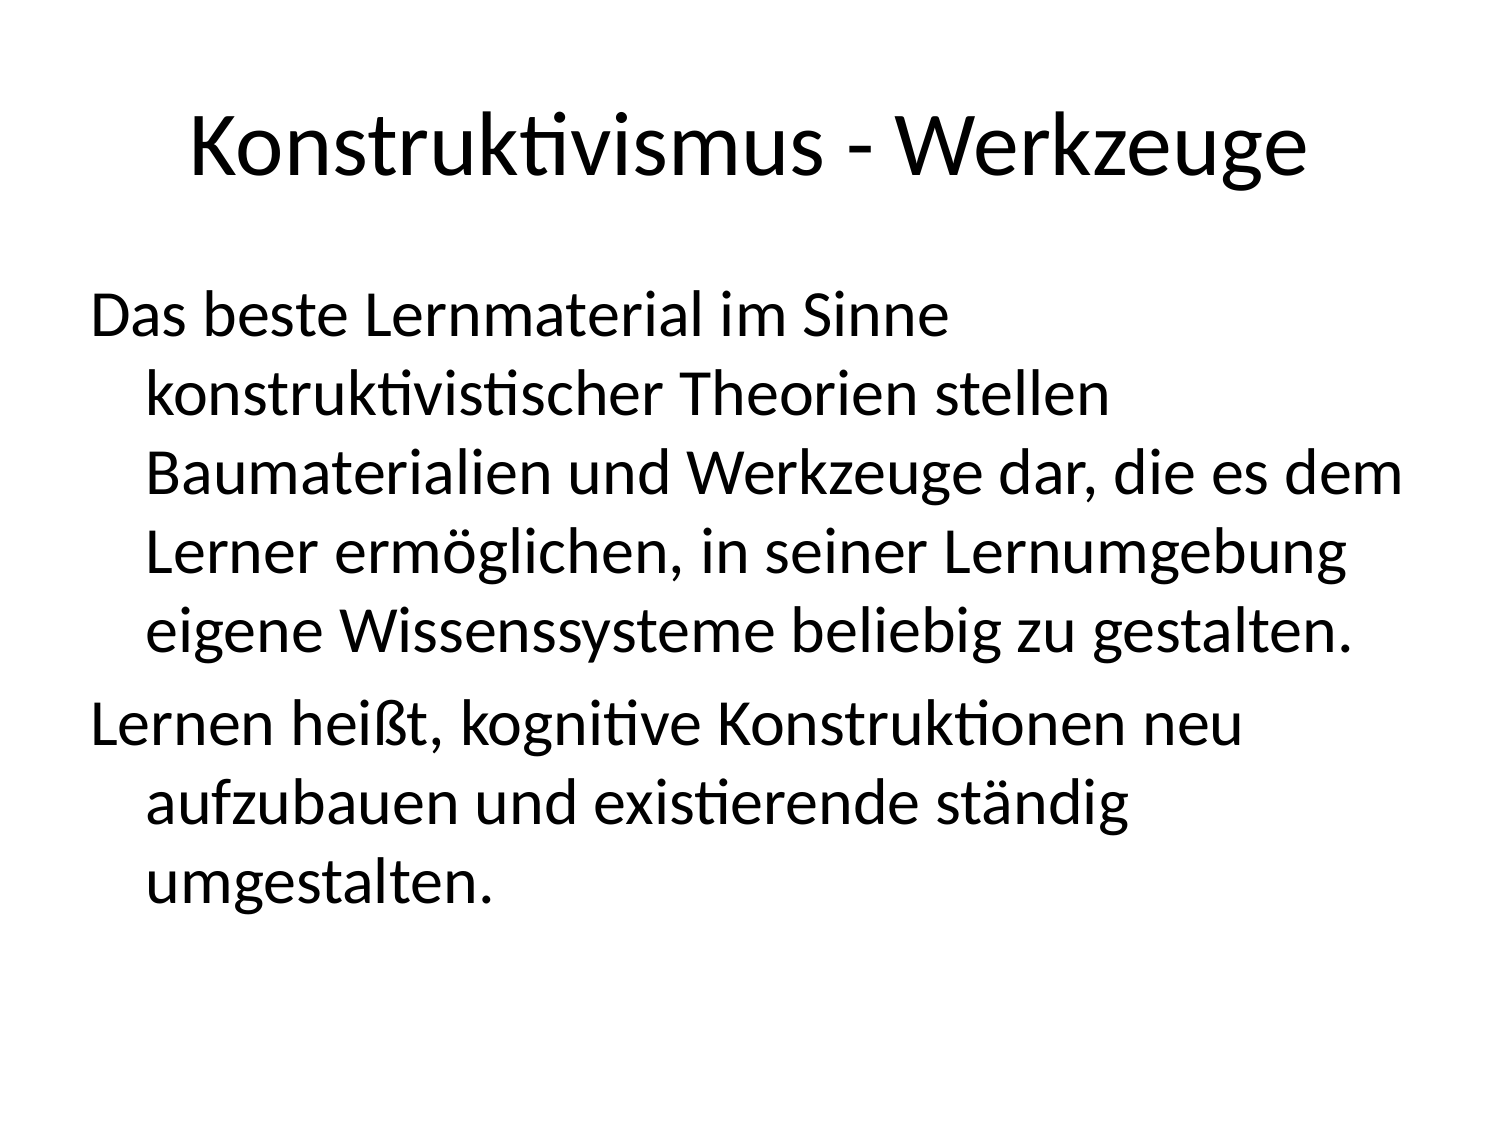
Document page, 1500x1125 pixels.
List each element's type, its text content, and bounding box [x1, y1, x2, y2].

title Konstruktivismus - Werkzeuge [75, 45, 1425, 233]
list Das beste Lernmaterial im Sinne konstruktivistischer Theorien stellen Baumaterialien und Werkzeuge dar, die es dem Lerner ermöglichen, in seiner Lernumgebung eigene Wissenssysteme beliebig zu gestalten. Lernen heißt, kognitive Konstruktionen neu aufzubauen und existierende ständig umgestalten. [75, 262, 1425, 1005]
